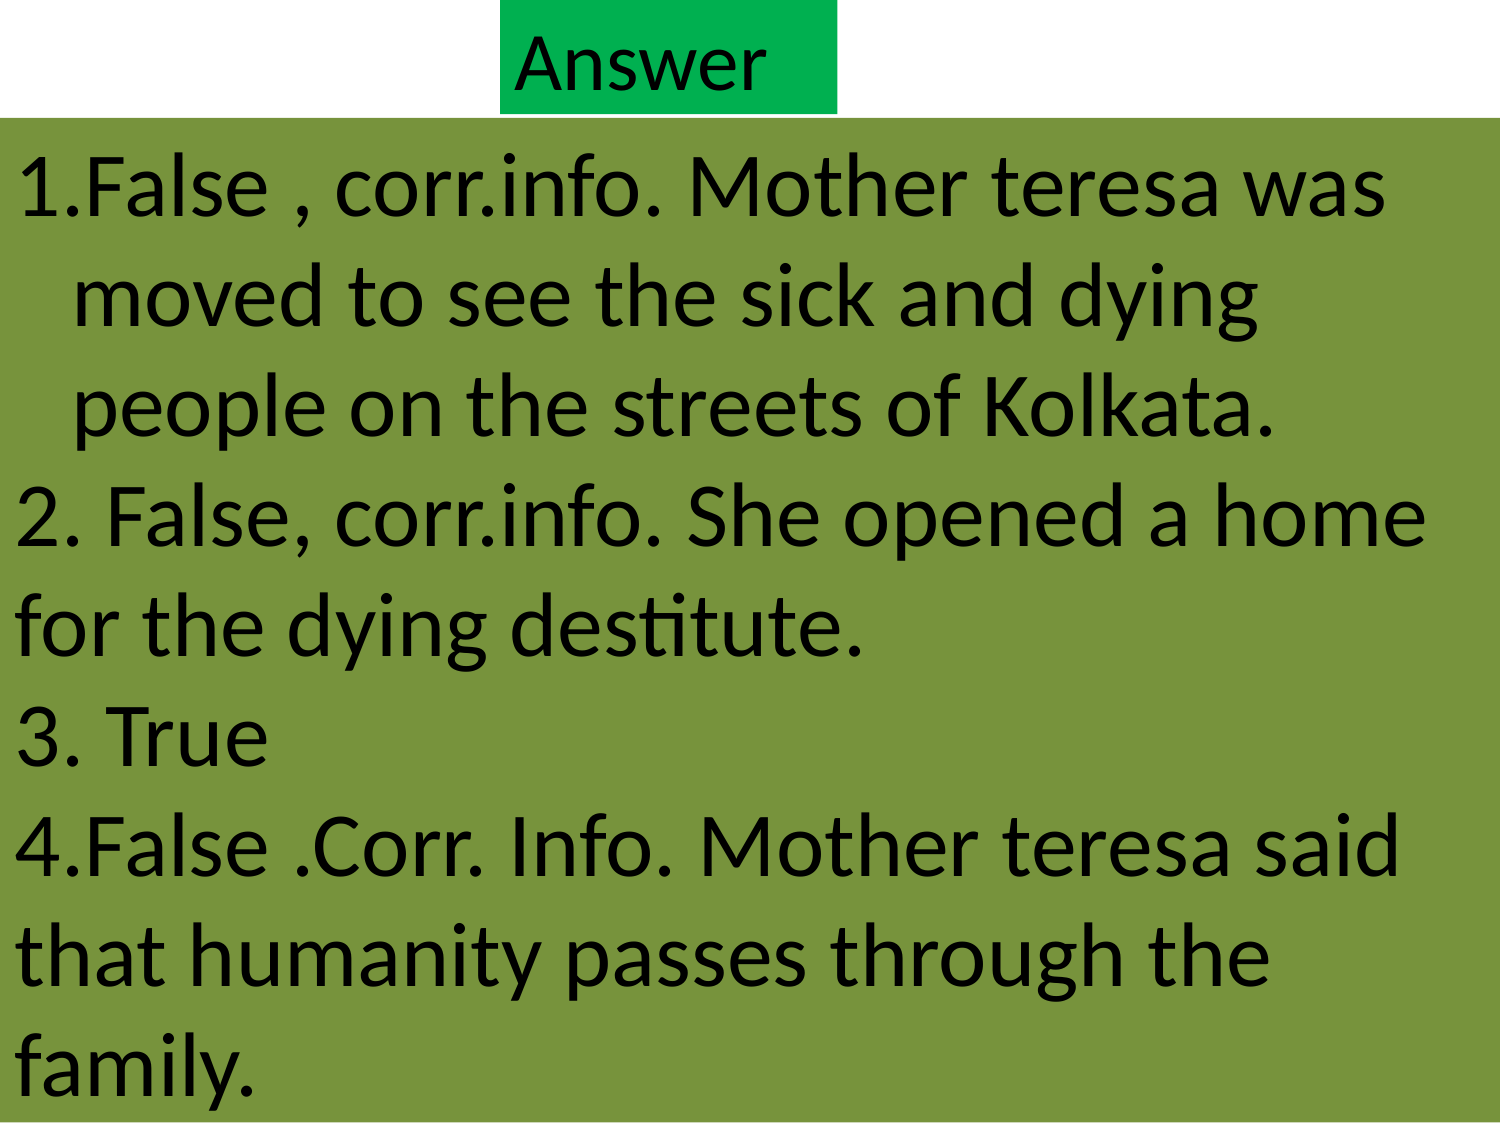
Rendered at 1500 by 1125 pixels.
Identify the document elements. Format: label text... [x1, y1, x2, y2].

text_box False , corr.info. Mother teresa was moved to see the sick and dying people on the streets of Kolkata. 2. False, corr.info. She opened a home for the dying destitute. 3. True 4.False .Corr. Info. Mother teresa said that humanity passes through the family. [0, 117, 1500, 1123]
text_box Answer [500, 0, 838, 115]
